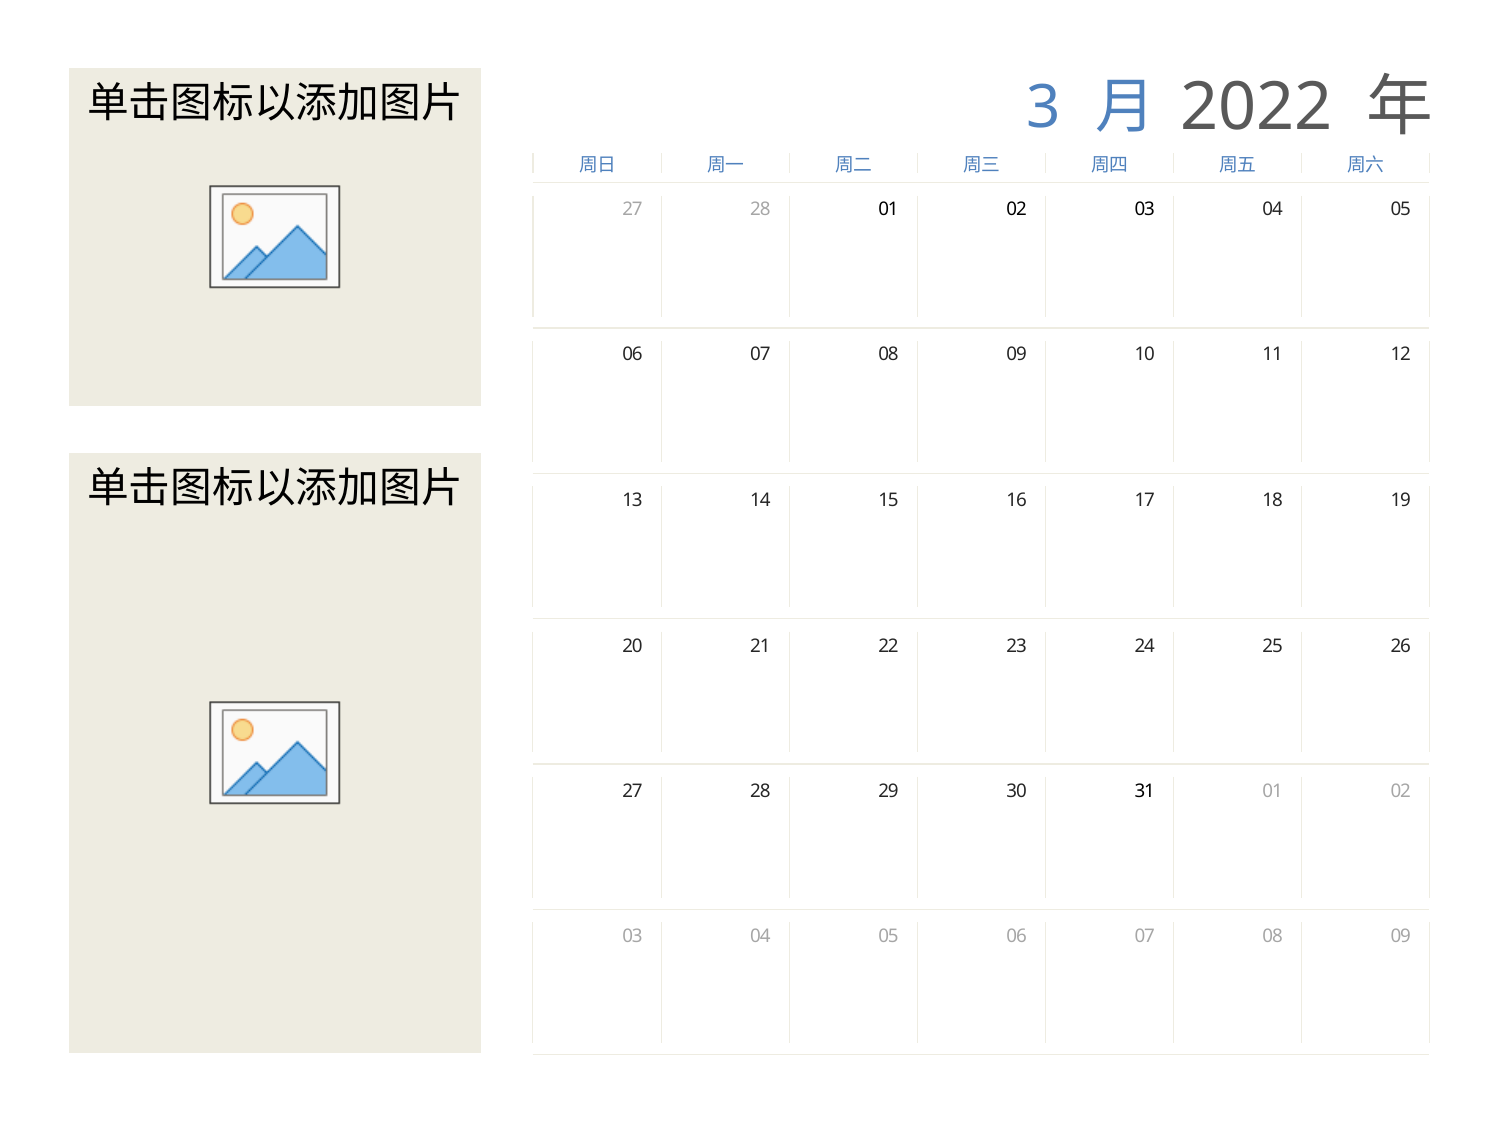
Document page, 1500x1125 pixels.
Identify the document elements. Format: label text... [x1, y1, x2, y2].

title 3 月 [532, 68, 1170, 149]
picture [68, 68, 482, 406]
picture [68, 453, 482, 1054]
